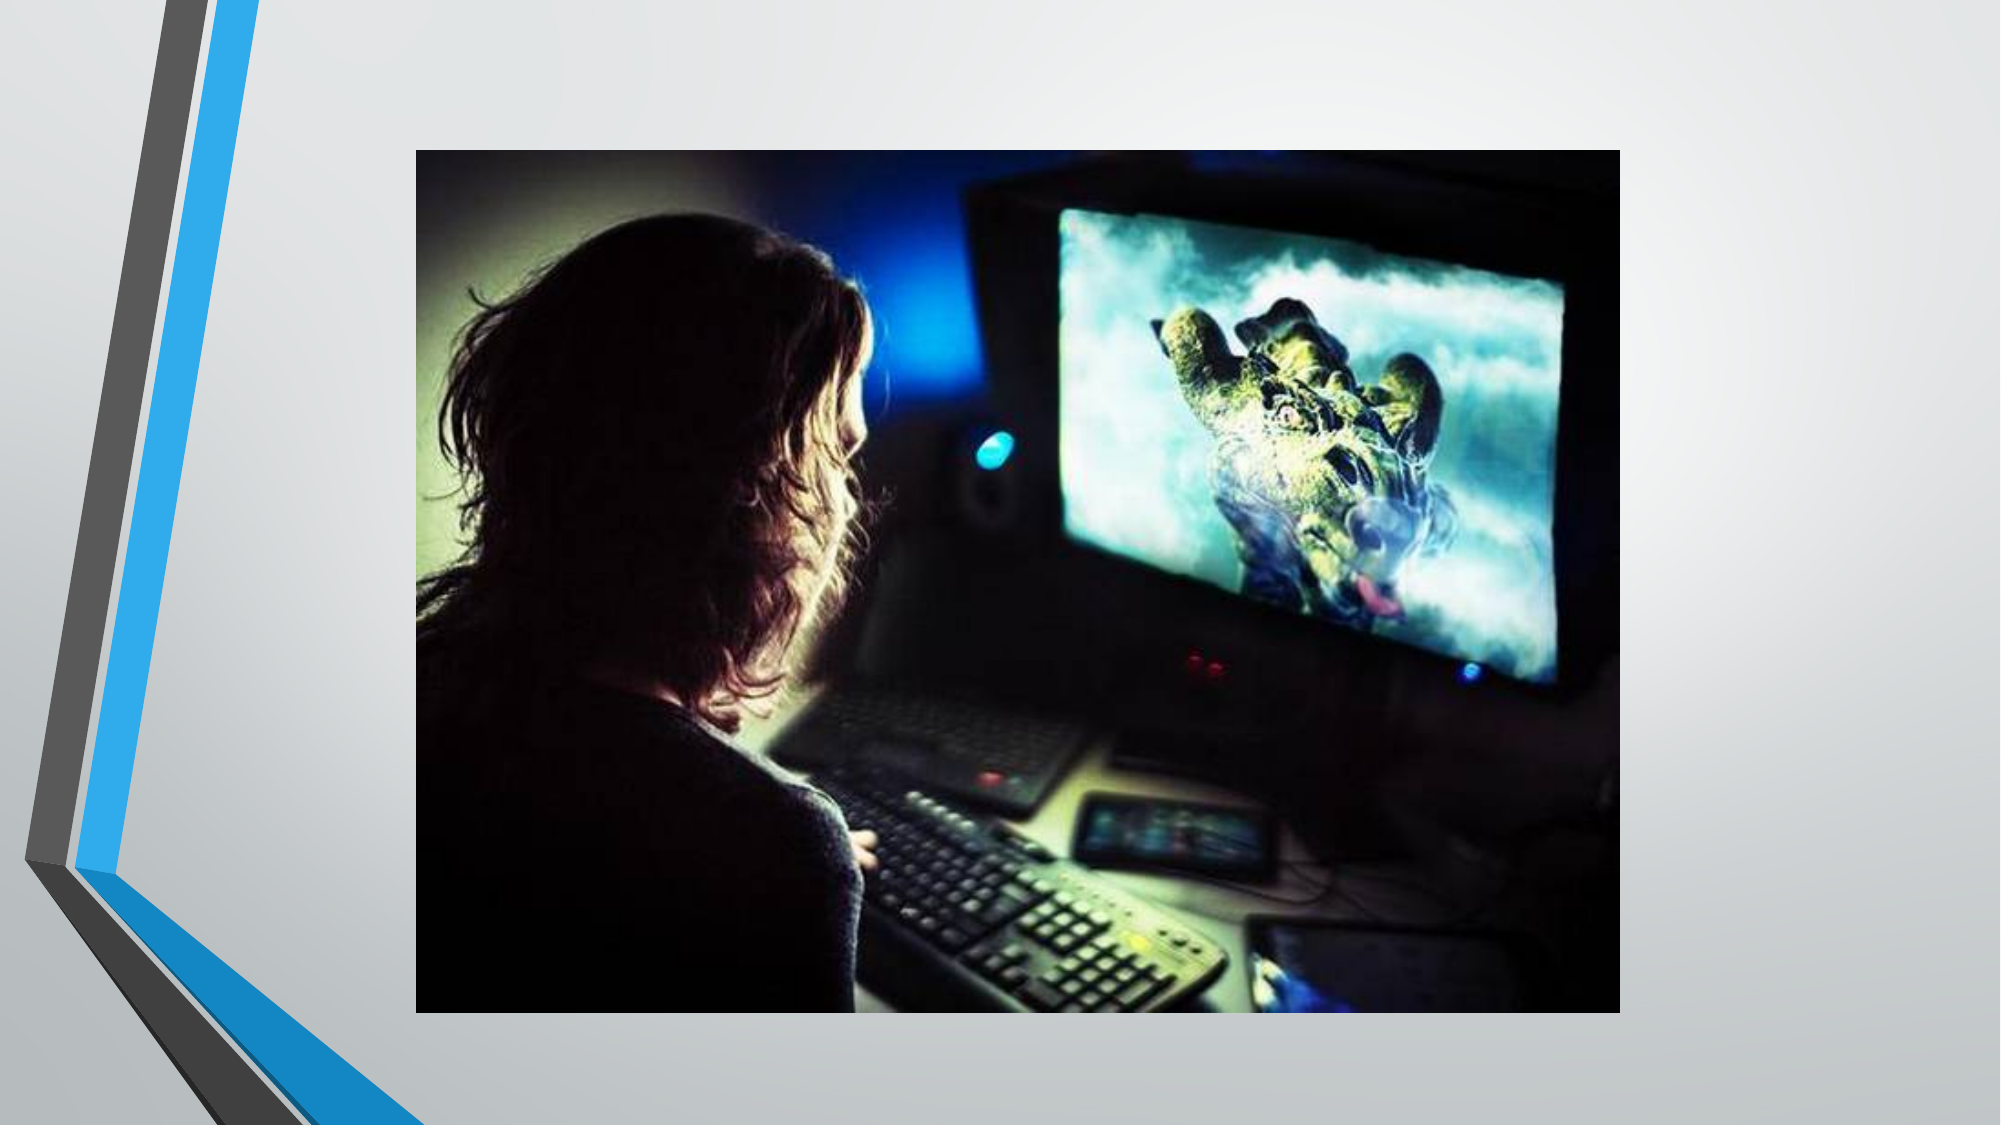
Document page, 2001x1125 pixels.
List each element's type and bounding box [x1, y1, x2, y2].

list [416, 150, 1620, 1013]
